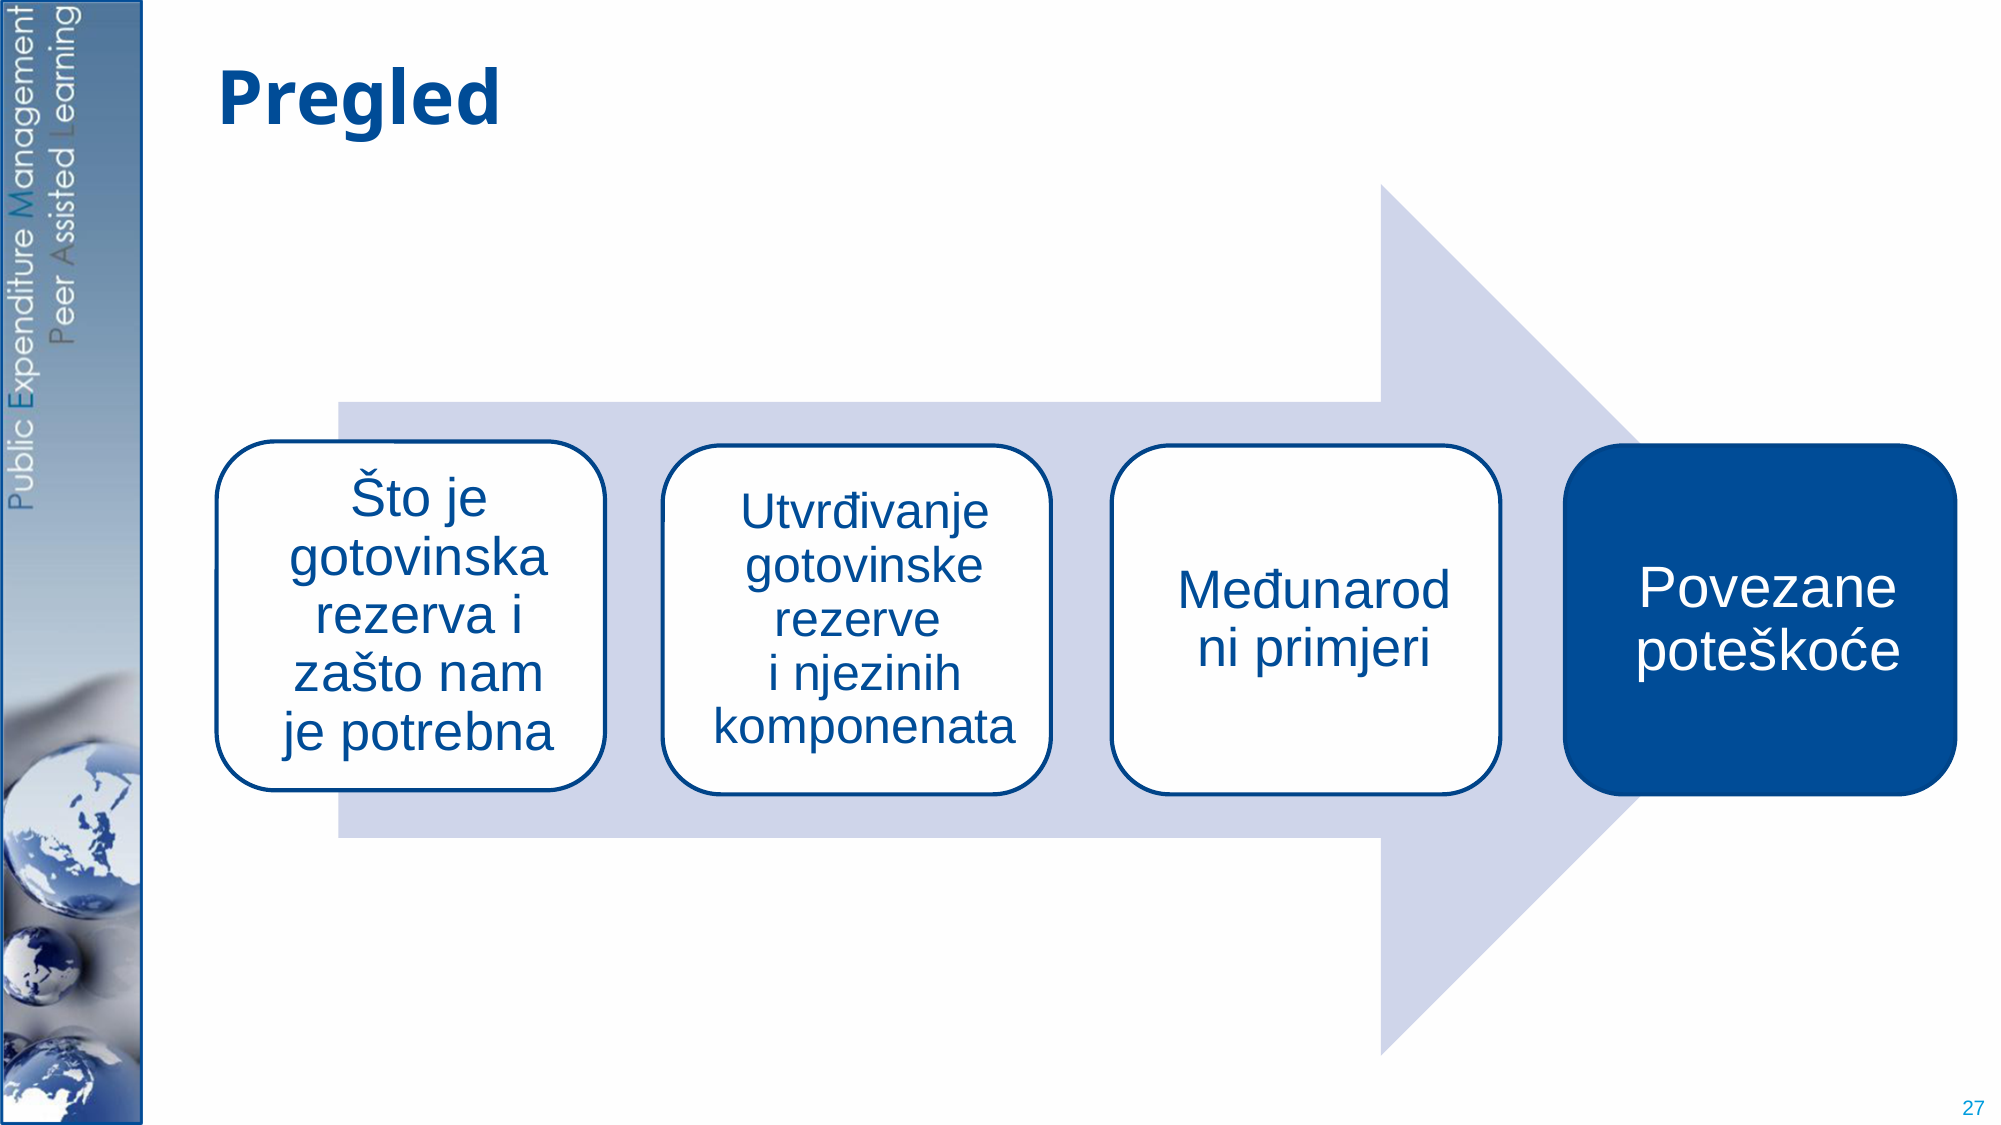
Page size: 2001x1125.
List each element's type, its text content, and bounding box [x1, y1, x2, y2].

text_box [216, 183, 1957, 1057]
picture [0, 0, 143, 1125]
title Pregled [216, 0, 1667, 183]
